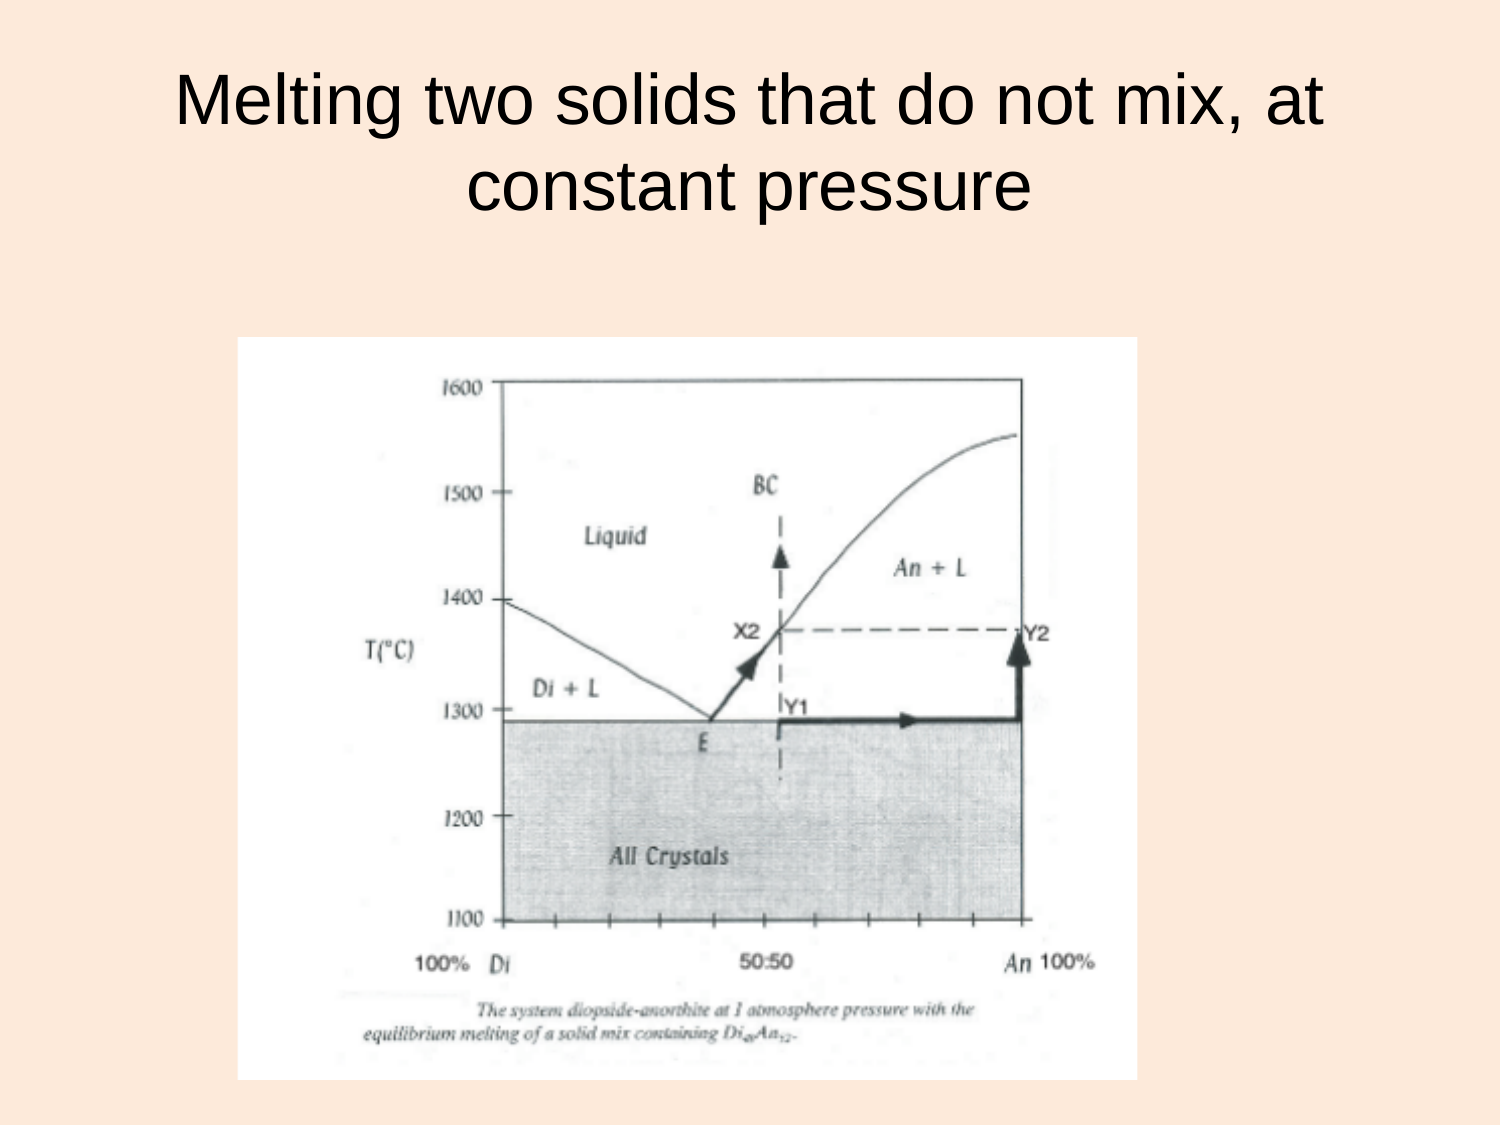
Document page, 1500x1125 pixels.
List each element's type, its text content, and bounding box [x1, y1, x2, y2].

picture [237, 337, 1138, 1080]
title Melting two solids that do not mix, at constant pressure [75, 45, 1425, 233]
